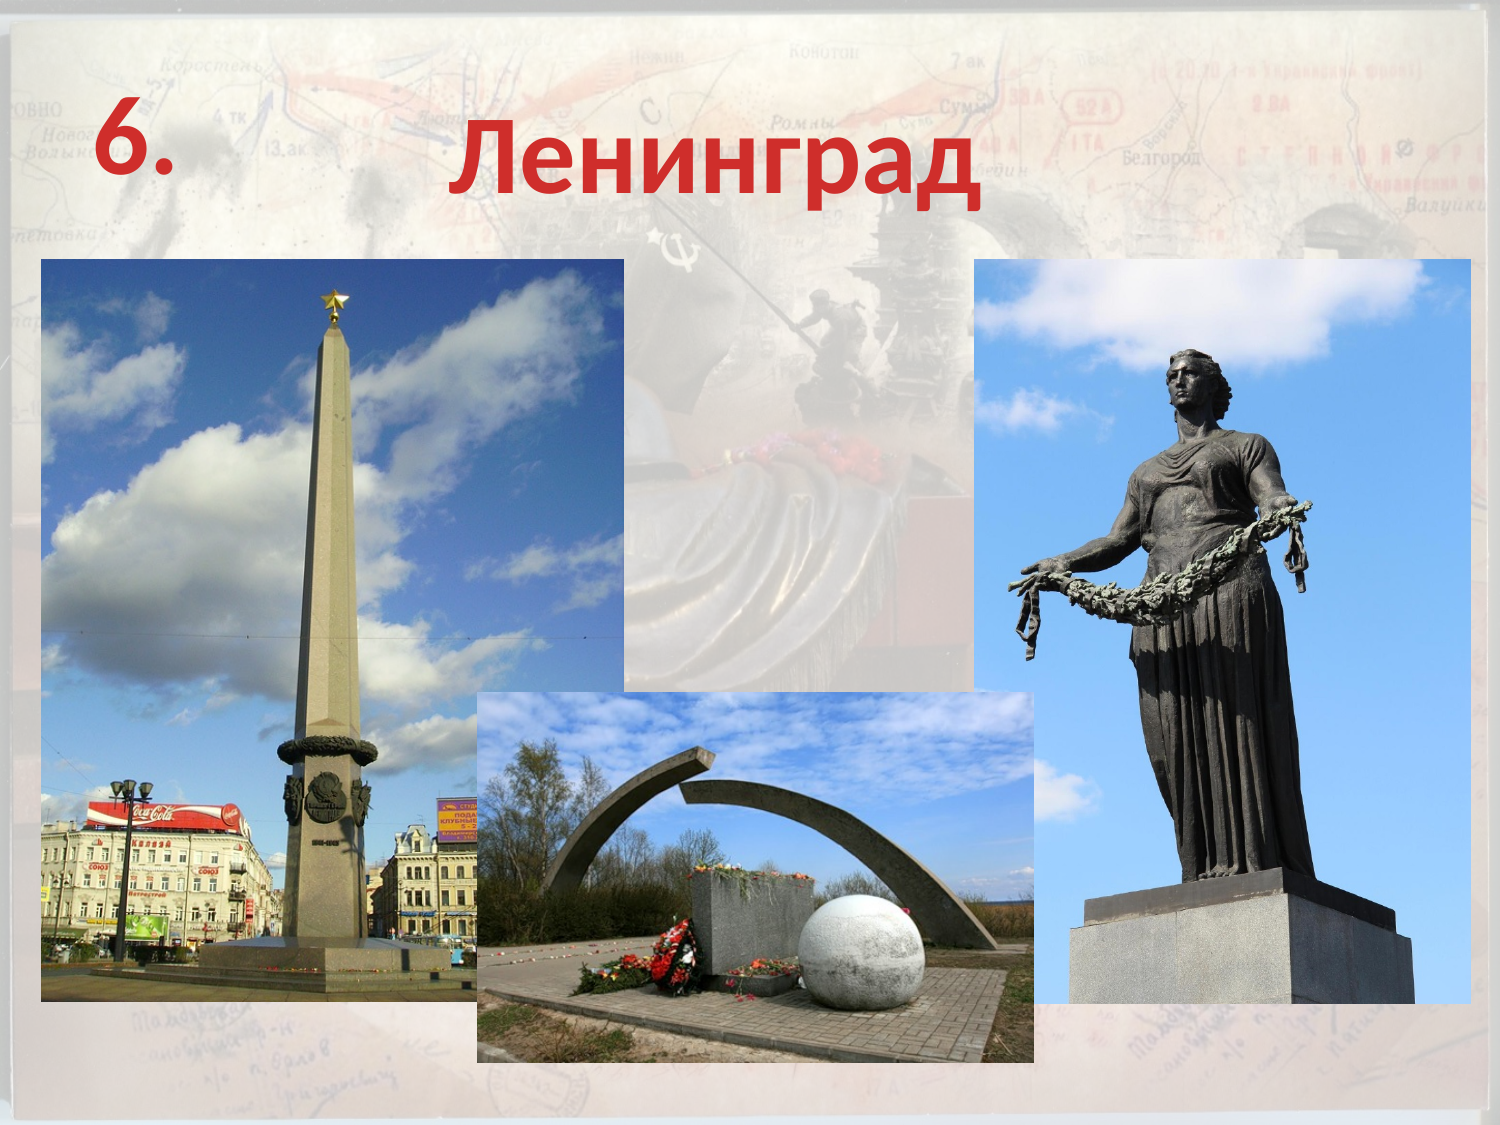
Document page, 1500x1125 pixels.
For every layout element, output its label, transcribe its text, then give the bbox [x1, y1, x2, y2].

text_box 6. [77, 54, 195, 205]
text_box Ленинград [433, 73, 998, 224]
picture [476, 258, 1471, 1064]
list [40, 258, 624, 1002]
